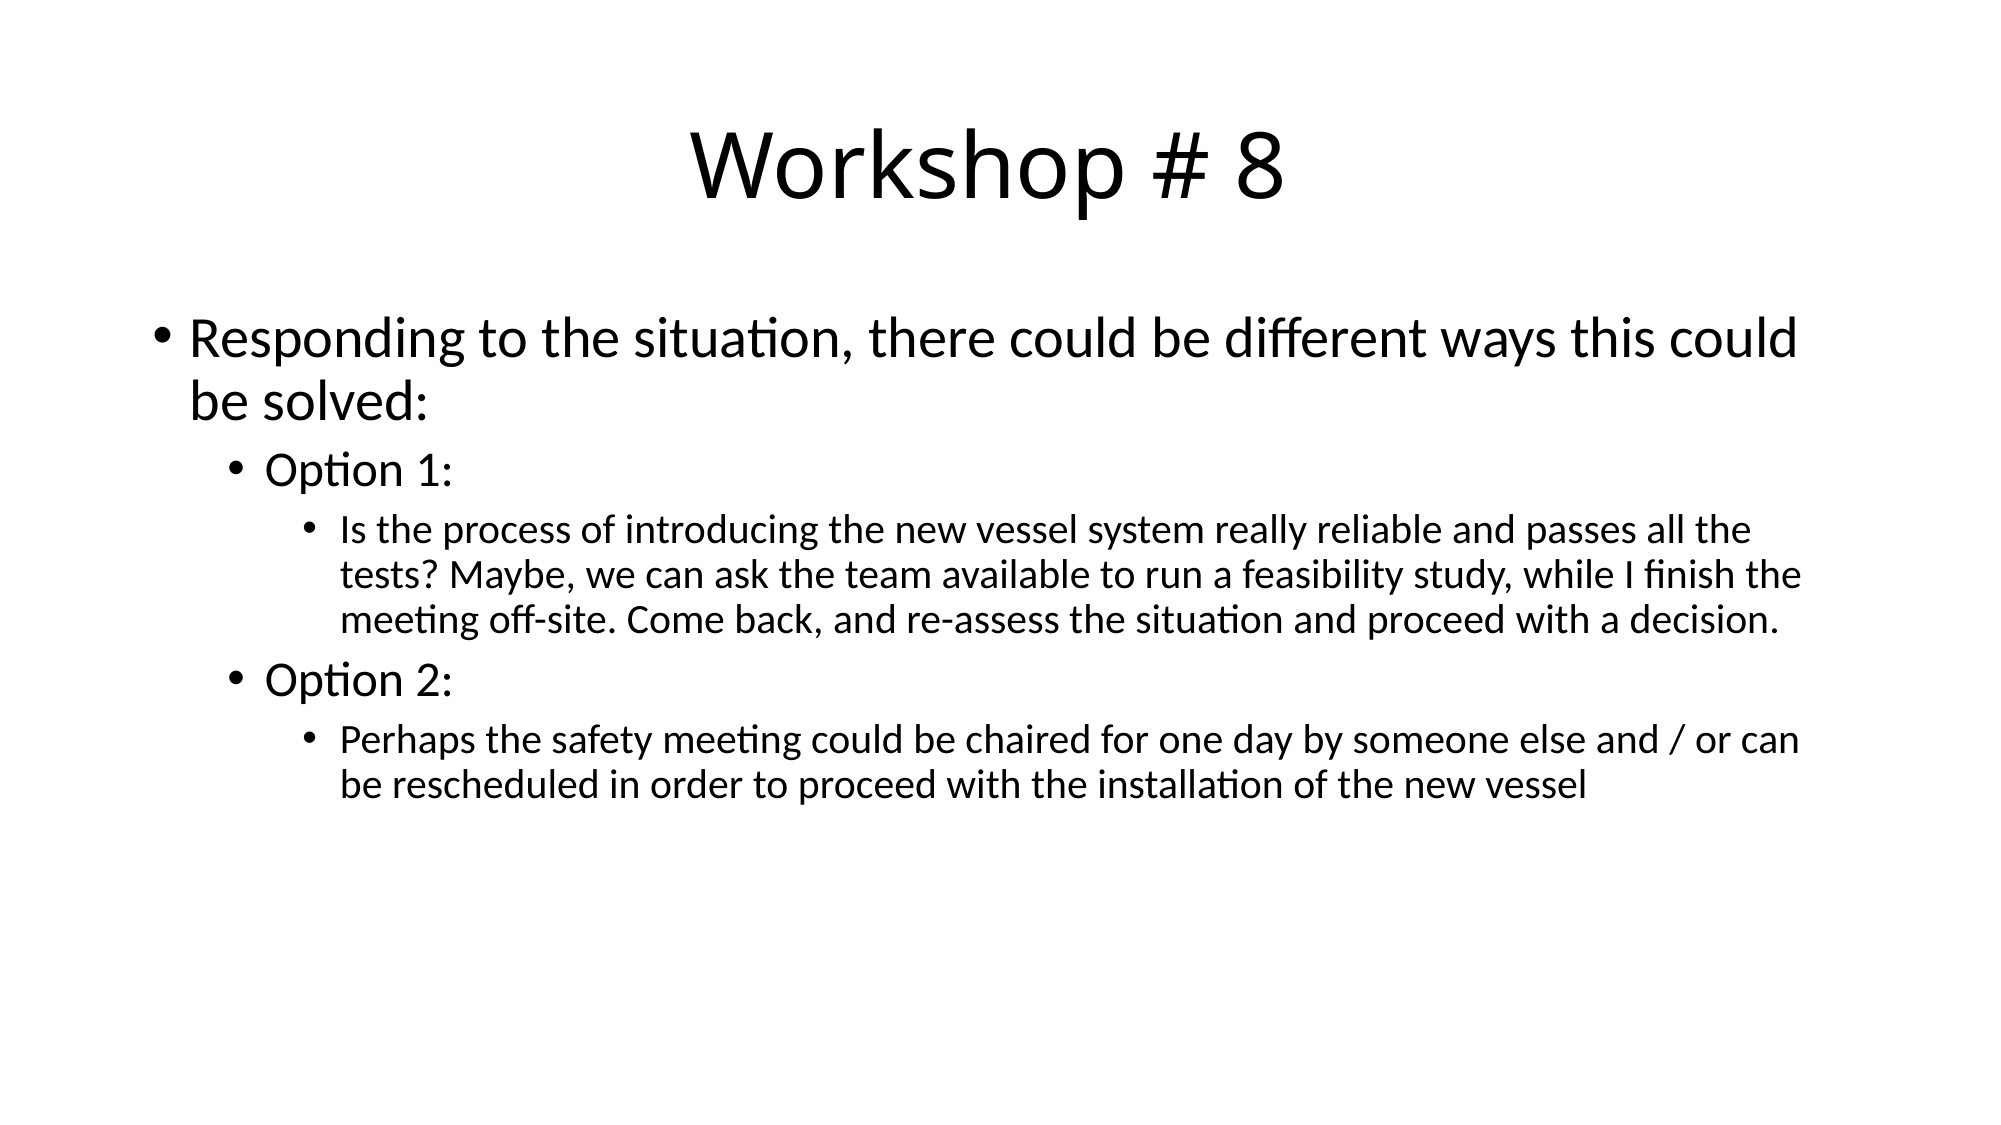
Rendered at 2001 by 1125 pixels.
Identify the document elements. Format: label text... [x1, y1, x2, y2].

title Workshop # 8 [137, 59, 1863, 278]
list Responding to the situation, there could be different ways this could be solved: Option 1: Is the process of introducing the new vessel system really reliable and passes all the tests? Maybe, we can ask the team available to run a feasibility study, while I finish the meeting off-site. Come back, and re-assess the situation and proceed with a decision. Option 2: Perhaps the safety meeting could be chaired for one day by someone else and / or can be rescheduled in order to proceed with the installation of the new vessel [137, 299, 1863, 1014]
